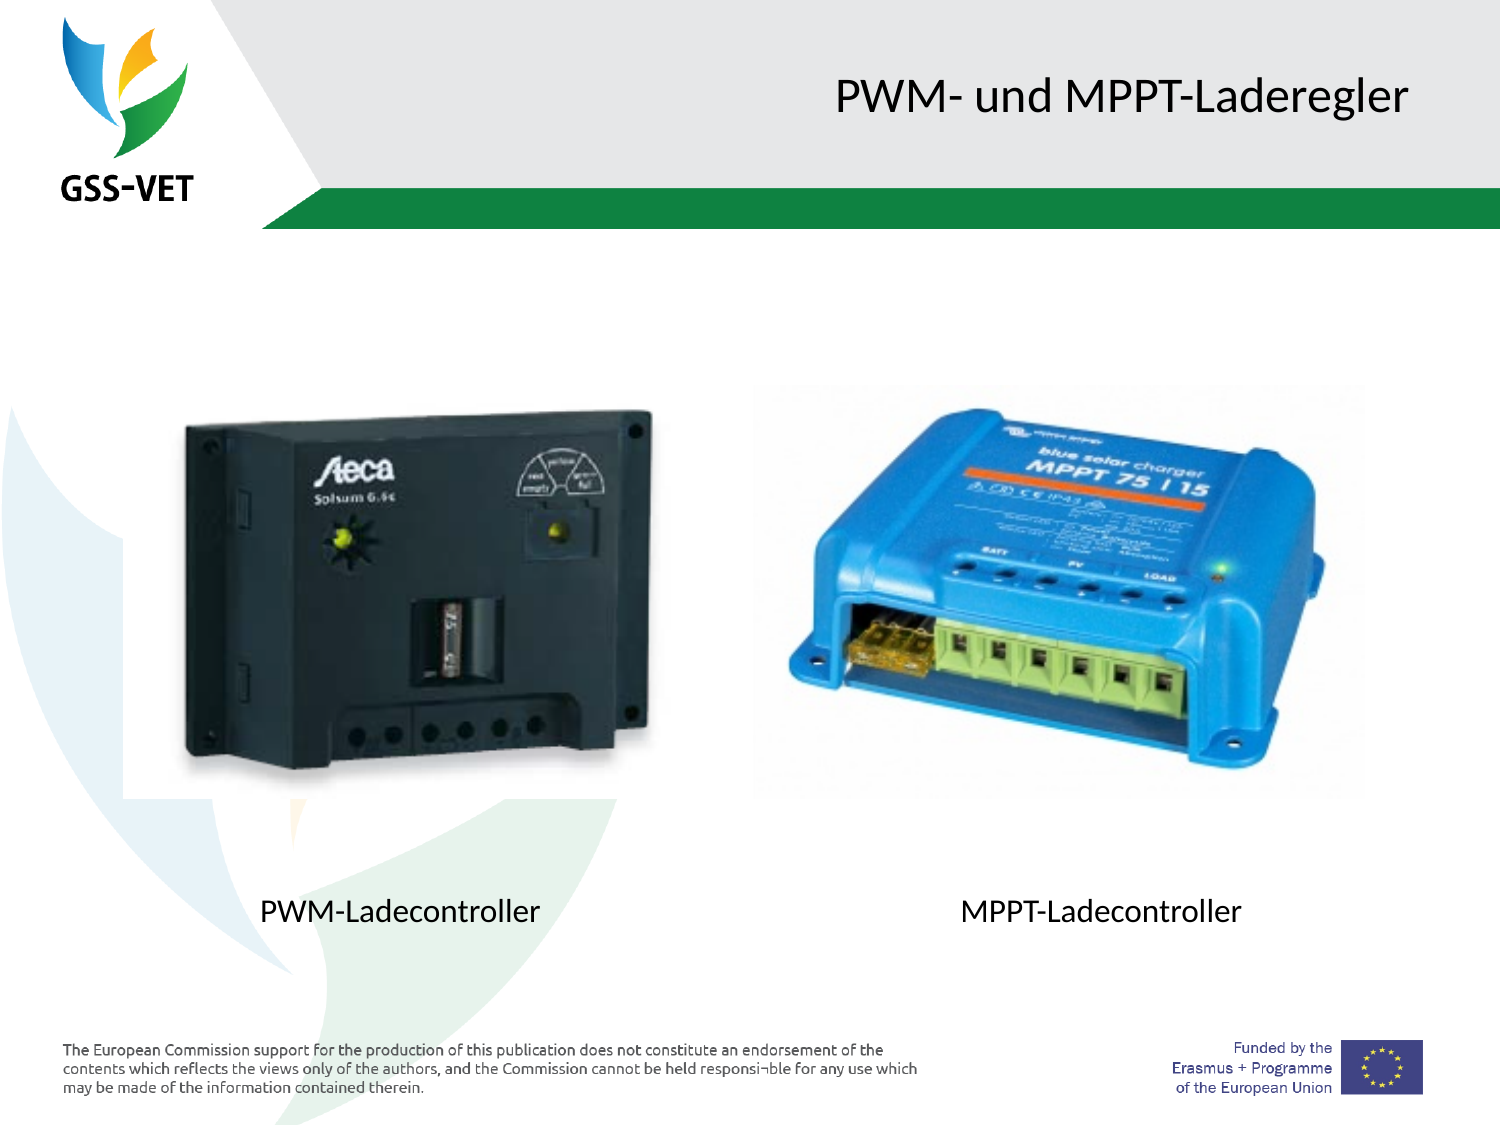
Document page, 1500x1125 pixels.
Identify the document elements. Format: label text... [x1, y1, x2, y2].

title PWM- und MPPT-Laderegler [324, 0, 1425, 185]
picture [0, 0, 1500, 1125]
list PWM-Ladecontroller MPPT-Ladecontroller [76, 881, 1427, 970]
